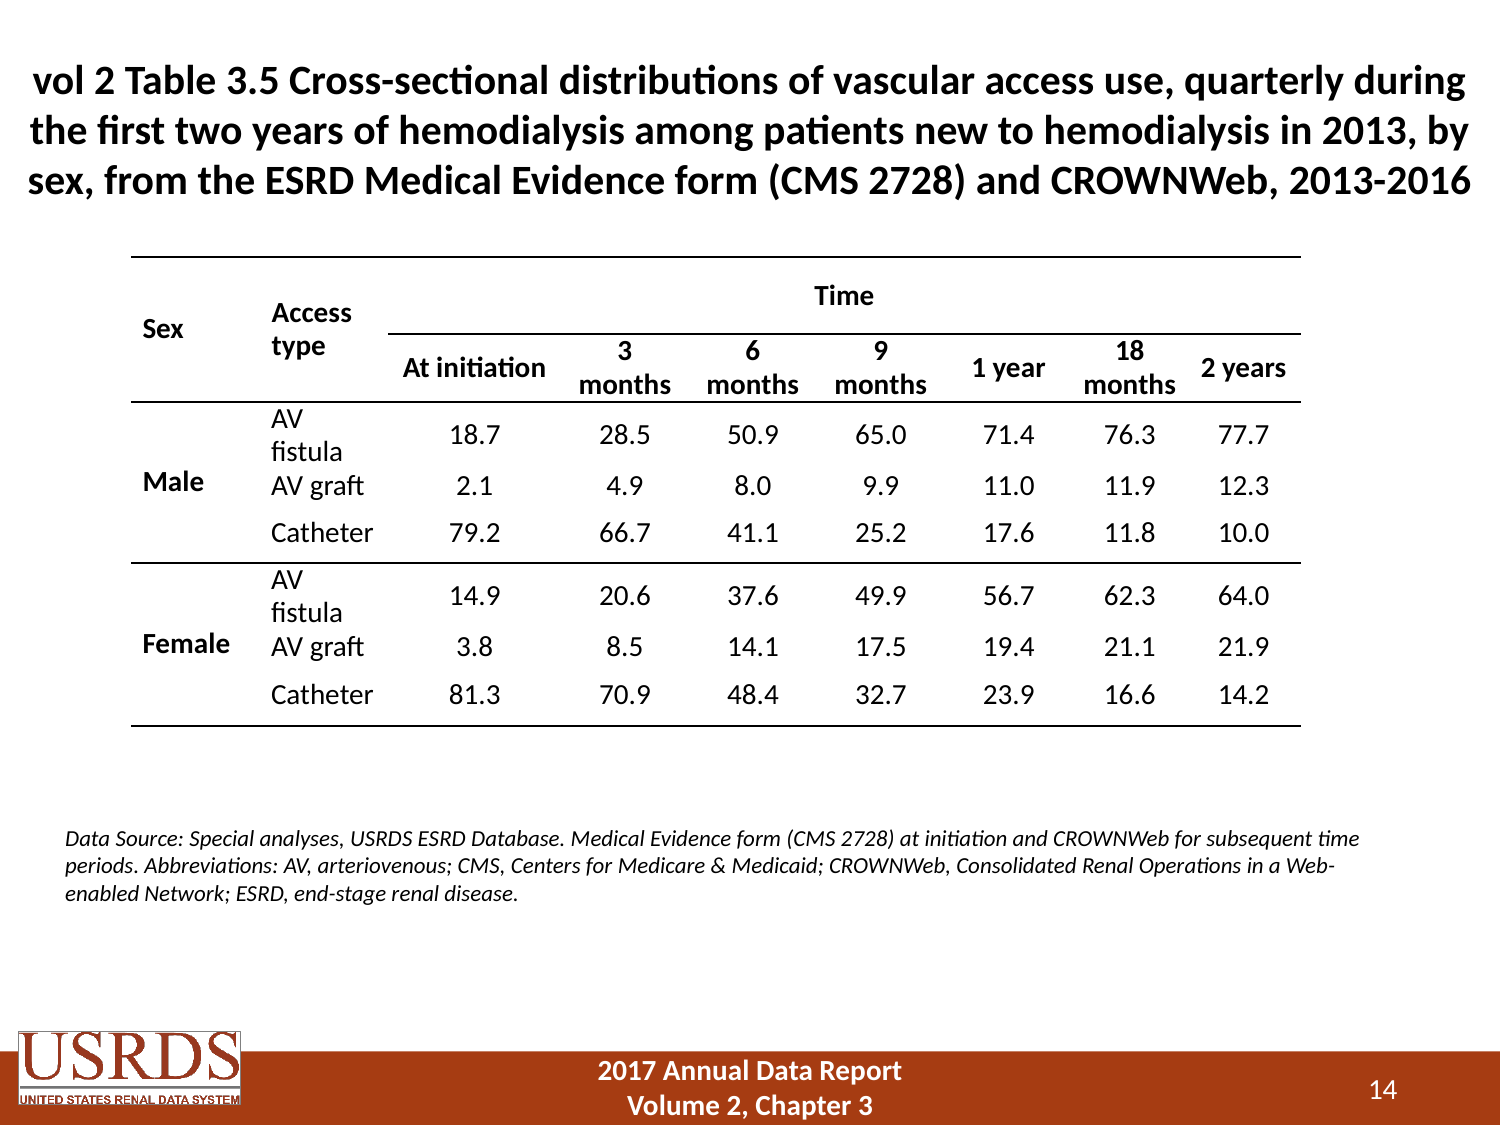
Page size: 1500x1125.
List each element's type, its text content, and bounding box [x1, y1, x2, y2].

table_cell 28.5 [561, 403, 689, 469]
table_cell 8.5 [561, 630, 689, 664]
table_header Access type [260, 258, 388, 401]
table_cell 76.3 [1073, 403, 1187, 469]
table_cell 3 months [561, 335, 689, 401]
table_cell 2 years [1187, 335, 1301, 401]
table_cell 64.0 [1187, 564, 1301, 630]
slide_number 14 [1262, 1062, 1413, 1108]
table_cell 49.9 [817, 564, 945, 630]
table_cell 9 months [817, 335, 945, 401]
table_cell 16.6 [1073, 664, 1187, 725]
table_cell 14.2 [1187, 664, 1301, 725]
table_cell 65.0 [817, 403, 945, 469]
table_cell 11.0 [945, 469, 1073, 503]
table_cell 6 months [689, 335, 817, 401]
title vol 2 Table 3.5 Cross-sectional distributions of vascular access use, quarterly during the first two years of hemodialysis among patients new to hemodialysis in 2013, by sex, from the ESRD Medical Evidence form (CMS 2728) and CROWNWeb, 2013-2016 [0, 45, 1500, 213]
text_box Data Source: Special analyses, USRDS ESRD Database. Medical Evidence form (CMS 2728) at initiation and CROWNWeb for subsequent time periods. Abbreviations: AV, arteriovenous; CMS, Centers for Medicare & Medicaid; CROWNWeb, Consolidated Renal Operations in a Web-enabled Network; ESRD, end-stage renal disease. [50, 815, 1382, 913]
table_cell 37.6 [689, 564, 817, 630]
table_cell 21.9 [1187, 630, 1301, 664]
table_cell 11.8 [1073, 503, 1187, 562]
table_cell 41.1 [689, 503, 817, 562]
table_cell 21.1 [1073, 630, 1187, 664]
table_cell 8.0 [689, 469, 817, 503]
table_cell 17.6 [945, 503, 1073, 562]
table_cell Male [131, 403, 260, 562]
table_header Sex [131, 258, 260, 401]
table_cell 79.2 [388, 503, 561, 562]
table_cell 20.6 [561, 564, 689, 630]
table_header Time [388, 258, 1301, 333]
table_cell 81.3 [388, 664, 561, 725]
table_cell 10.0 [1187, 503, 1301, 562]
table_cell 4.9 [561, 469, 689, 503]
table_cell 19.4 [945, 630, 1073, 664]
table_cell 56.7 [945, 564, 1073, 630]
table_cell 70.9 [561, 664, 689, 725]
table_cell 32.7 [817, 664, 945, 725]
table_cell 48.4 [689, 664, 817, 725]
table_cell AV fistula [260, 564, 388, 630]
table_cell 11.9 [1073, 469, 1187, 503]
table_cell Catheter [260, 503, 388, 562]
table_cell At initiation [388, 335, 561, 401]
table_cell 77.7 [1187, 403, 1301, 469]
table_cell AV graft [260, 469, 388, 503]
table_cell 23.9 [945, 664, 1073, 725]
table_cell 3.8 [388, 630, 561, 664]
table_cell 1 year [945, 335, 1073, 401]
table_cell 14.9 [388, 564, 561, 630]
table_cell Female [131, 564, 260, 725]
table_cell 18.7 [388, 403, 561, 469]
table_cell 18 months [1073, 335, 1187, 401]
table_cell 62.3 [1073, 564, 1187, 630]
table_cell 66.7 [561, 503, 689, 562]
table_cell 12.3 [1187, 469, 1301, 503]
picture [19, 1032, 240, 1104]
table_cell 9.9 [817, 469, 945, 503]
table_cell 2.1 [388, 469, 561, 503]
table_cell AV graft [260, 630, 388, 664]
table_cell 71.4 [945, 403, 1073, 469]
table_cell AV fistula [260, 403, 388, 469]
table_cell Catheter [260, 664, 388, 725]
table_cell 14.1 [689, 630, 817, 664]
table_cell 25.2 [817, 503, 945, 562]
table_cell 17.5 [817, 630, 945, 664]
table_cell 50.9 [689, 403, 817, 469]
